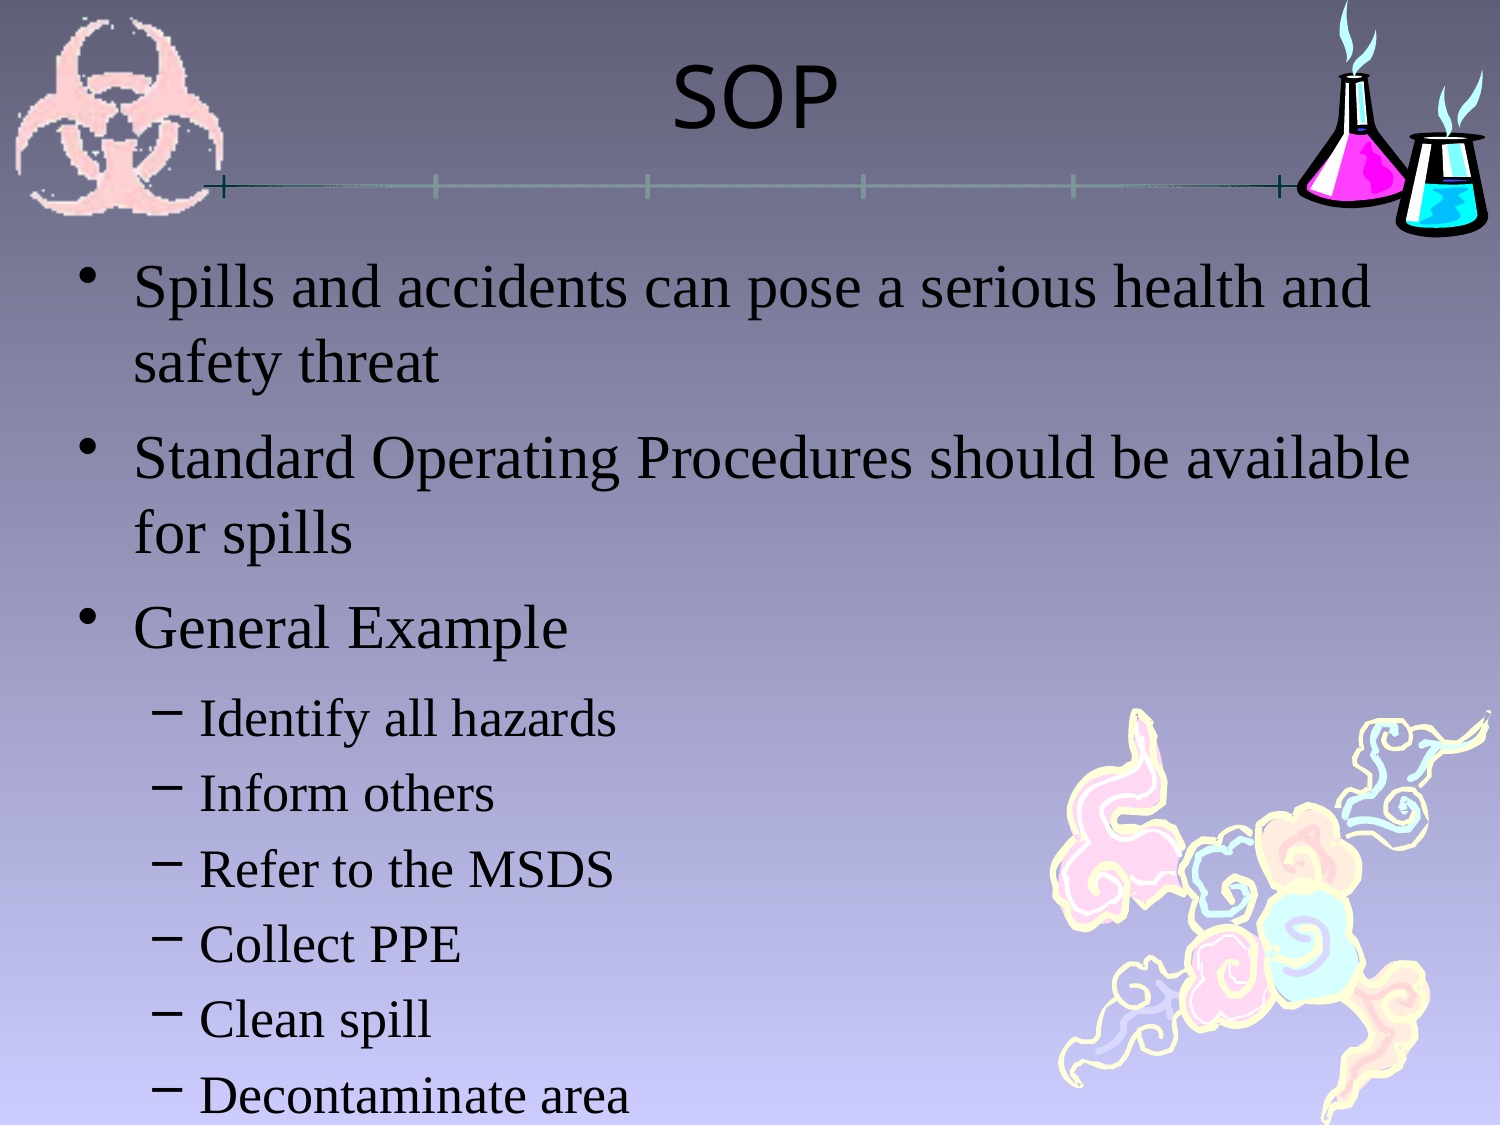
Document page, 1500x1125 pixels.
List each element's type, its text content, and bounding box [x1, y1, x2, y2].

list Spills and accidents can pose a serious health and safety threat Standard Operating Procedures should be available for spills General Example Identify all hazards Inform others Refer to the MSDS Collect PPE Clean spill Decontaminate area [62, 237, 1438, 1088]
picture [0, 0, 1325, 233]
title SOP [224, 0, 1288, 188]
picture [1049, 707, 1492, 1125]
